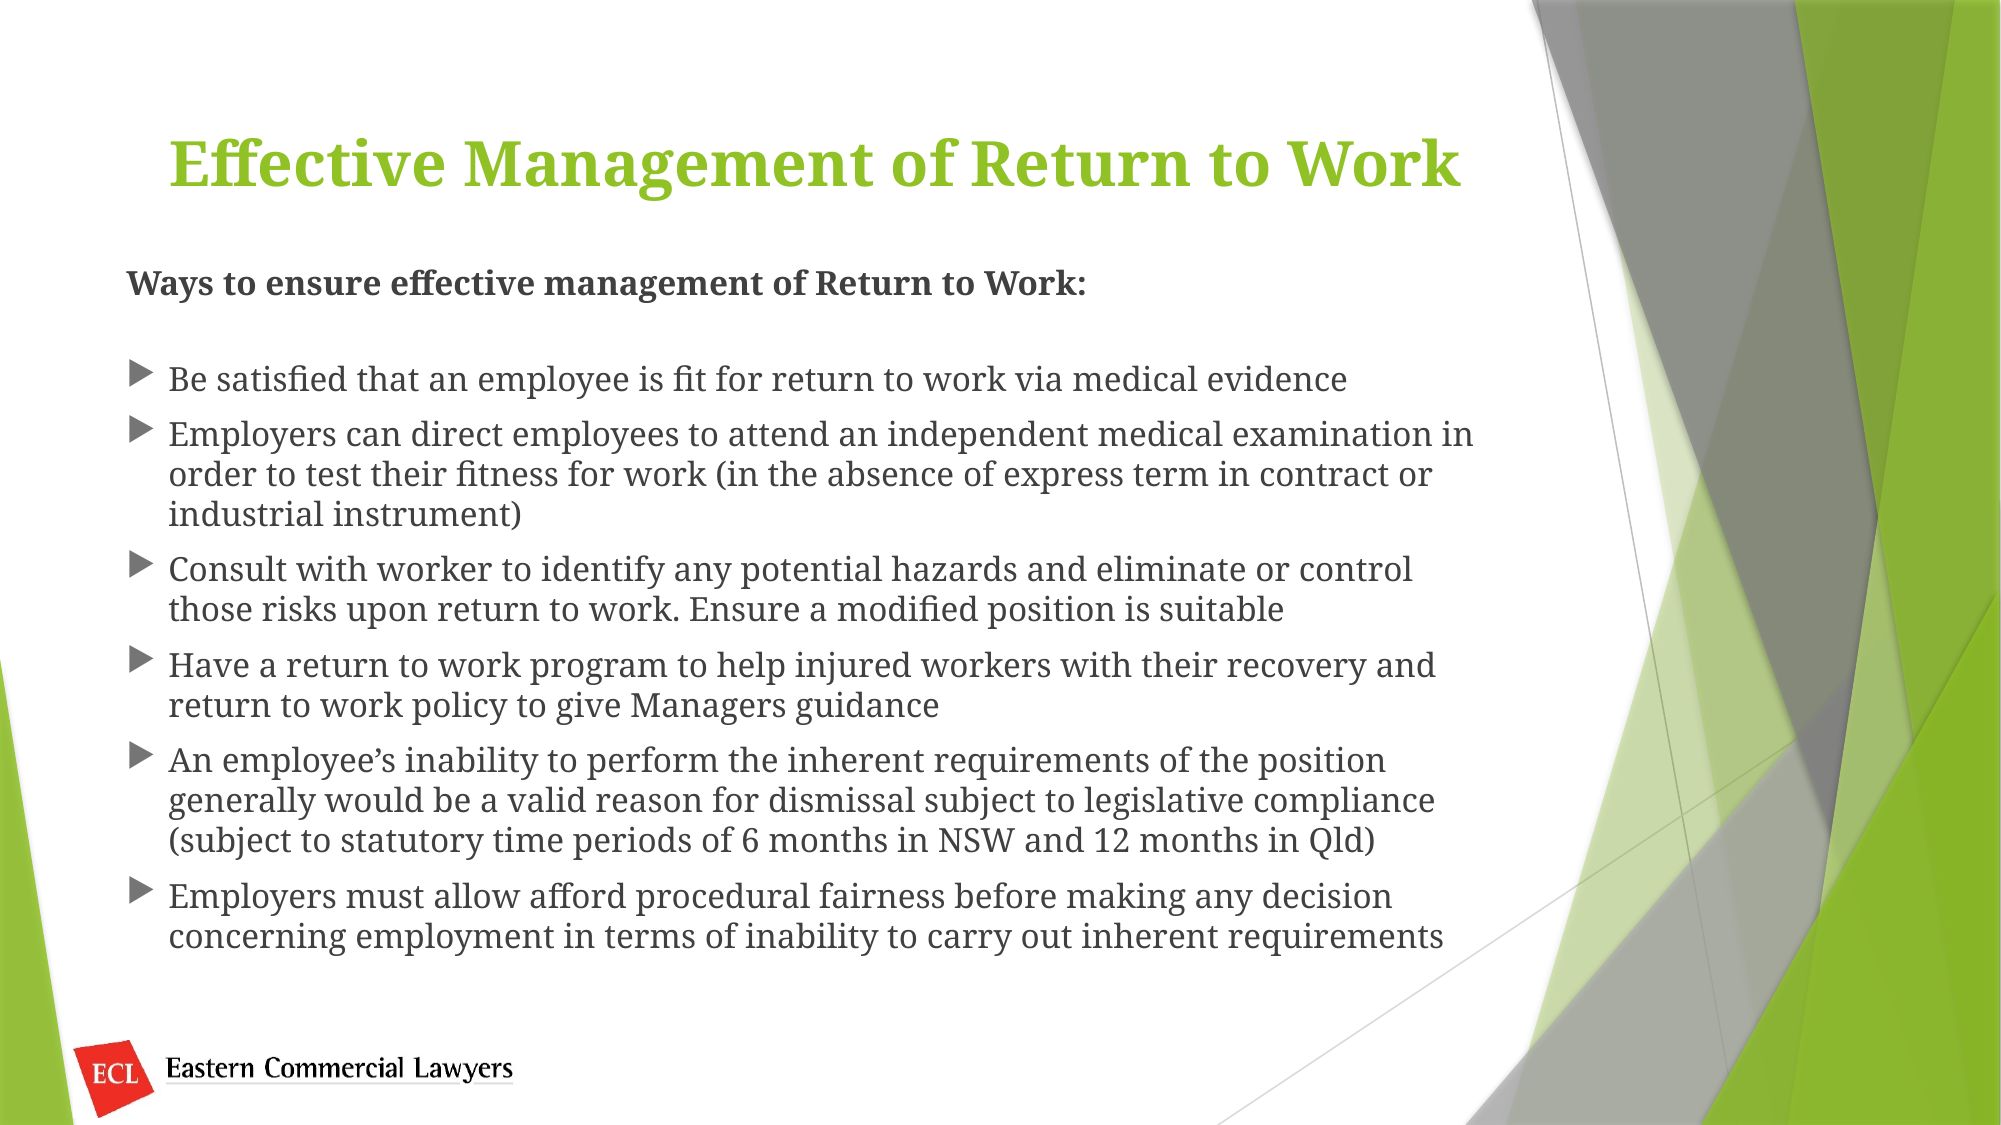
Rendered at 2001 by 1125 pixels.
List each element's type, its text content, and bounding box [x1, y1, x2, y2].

picture [73, 1040, 547, 1118]
title Effective Management of Return to Work [111, 116, 1522, 254]
list Ways to ensure effective management of Return to Work: Be satisfied that an employee is fit for return to work via medical evidence Employers can direct employees to attend an independent medical examination in order to test their fitness for work (in the absence of express term in contract or industrial instrument) Consult with worker to identify any potential hazards and eliminate or control those risks upon return to work. Ensure a modified position is suitable Have a return to work program to help injured workers with their recovery and return to work policy to give Managers guidance An employee’s inability to perform the inherent requirements of the position generally would be a valid reason for dismissal subject to legislative compliance (subject to statutory time periods of 6 months in NSW and 12 months in Qld) Employers must allow afford procedural fairness before making any decision concerning employment in terms of inability to carry out inherent requirements [111, 254, 1522, 992]
